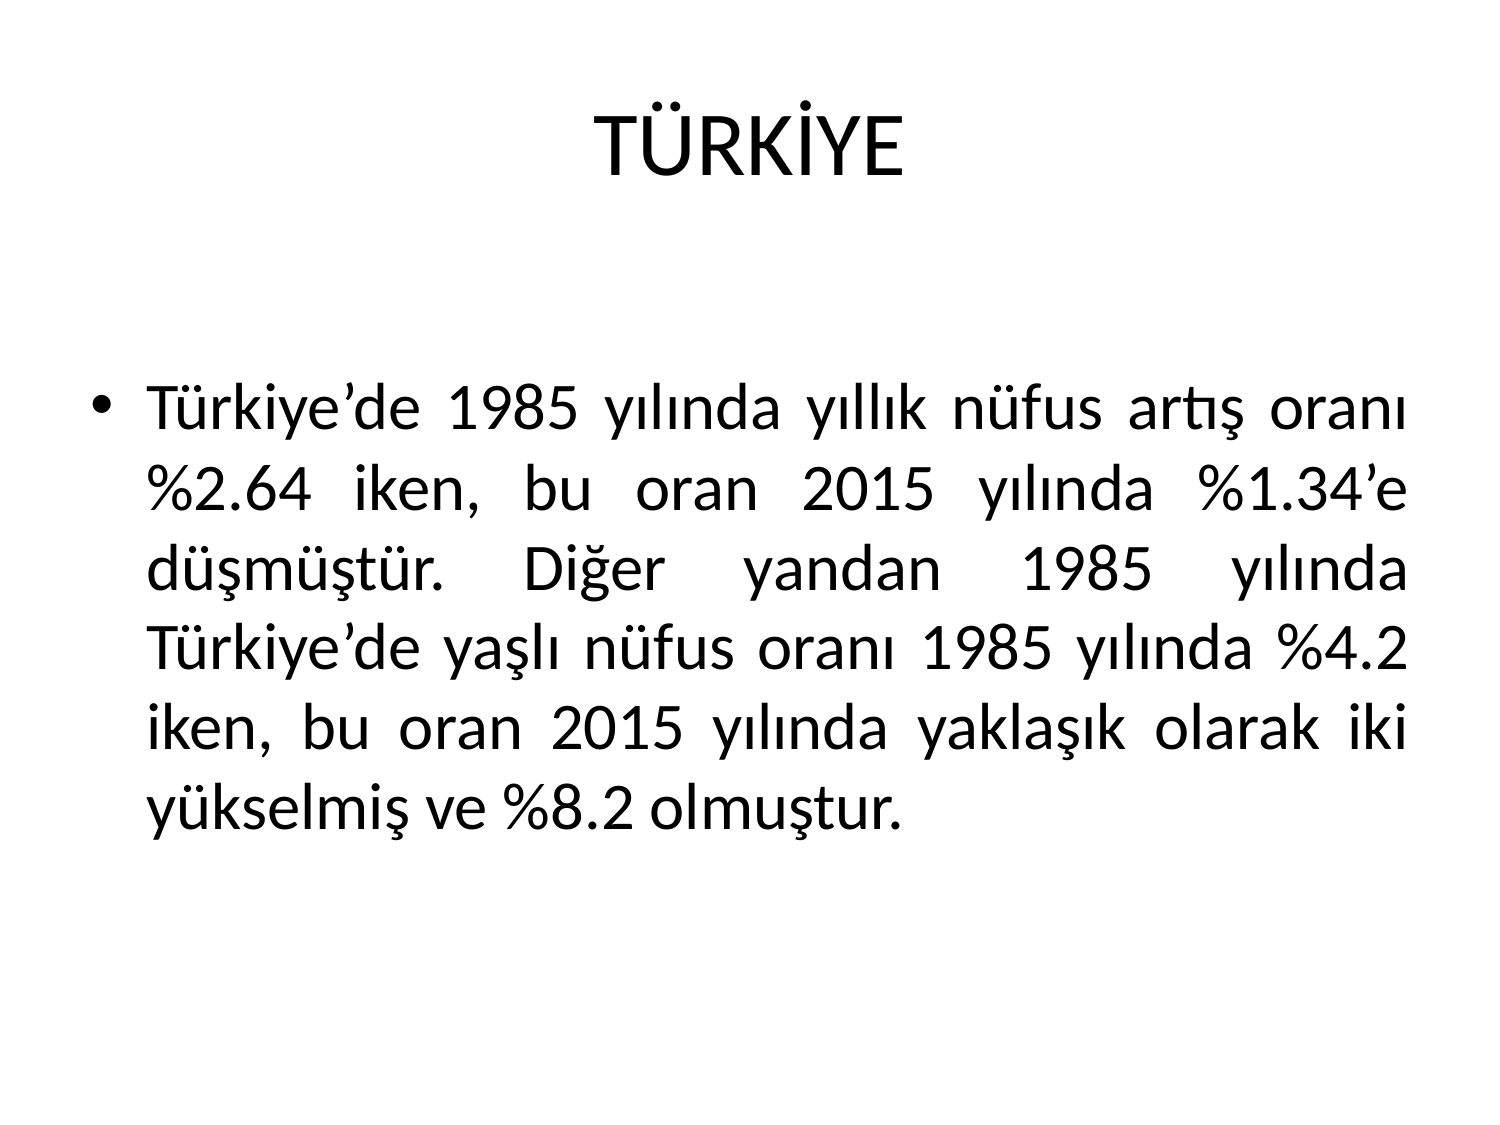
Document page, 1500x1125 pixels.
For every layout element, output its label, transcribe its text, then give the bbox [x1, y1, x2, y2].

list Türkiye’de 1985 yılında yıllık nüfus artış oranı %2.64 iken, bu oran 2015 yılında %1.34’e düşmüştür. Diğer yandan 1985 yılında Türkiye’de yaşlı nüfus oranı 1985 yılında %4.2 iken, bu oran 2015 yılında yaklaşık olarak iki yükselmiş ve %8.2 olmuştur. [75, 262, 1425, 1005]
title TÜRKİYE [75, 45, 1425, 233]
